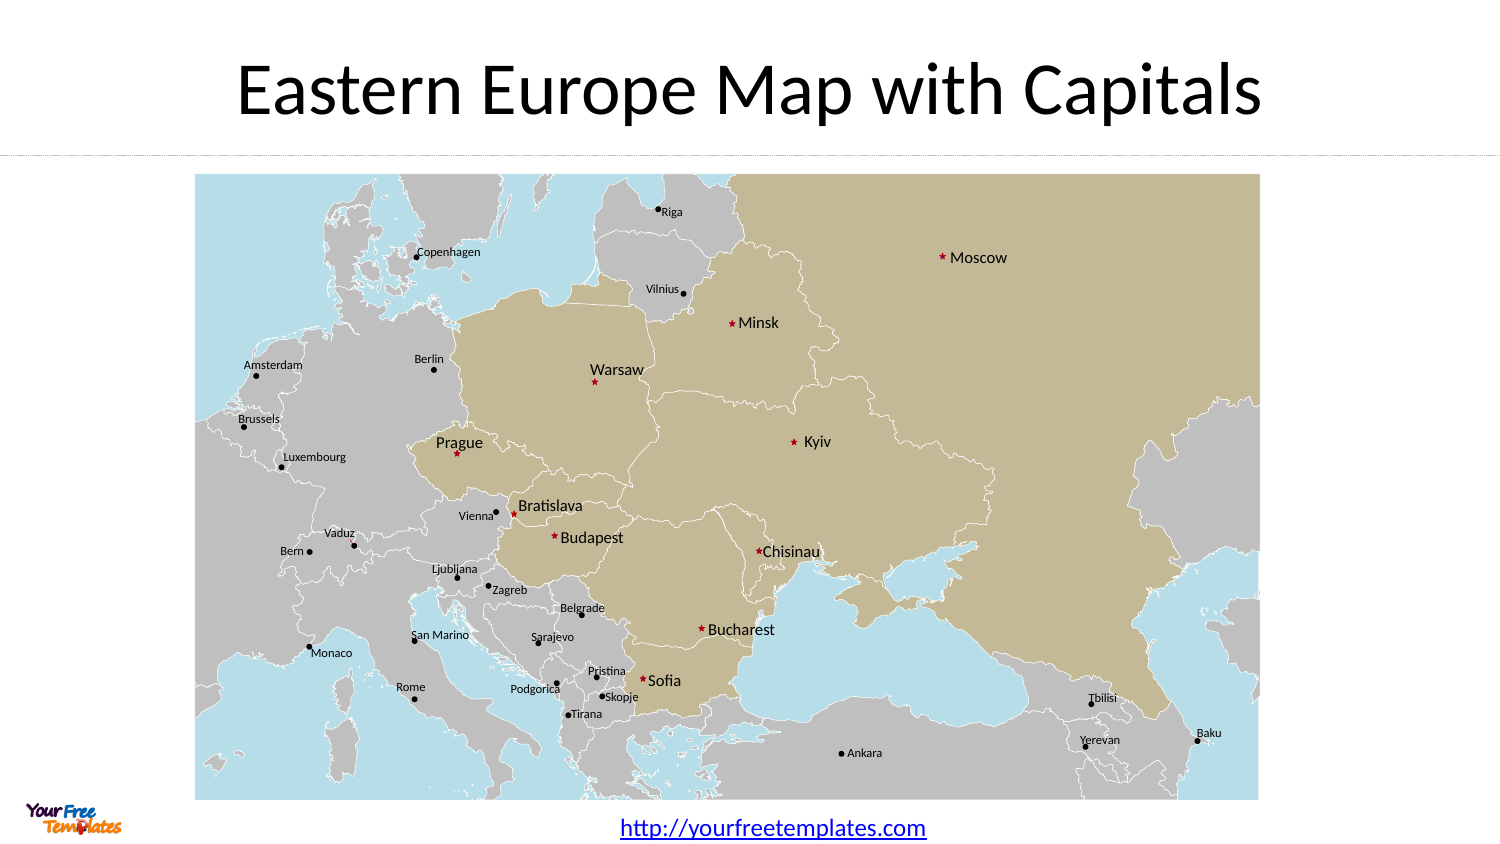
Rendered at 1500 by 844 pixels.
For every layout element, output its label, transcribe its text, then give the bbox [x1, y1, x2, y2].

picture [24, 799, 126, 837]
title Eastern Europe Map with Capitals [75, 14, 1425, 155]
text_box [406, 173, 1261, 720]
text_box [194, 173, 1261, 801]
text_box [238, 204, 1223, 760]
